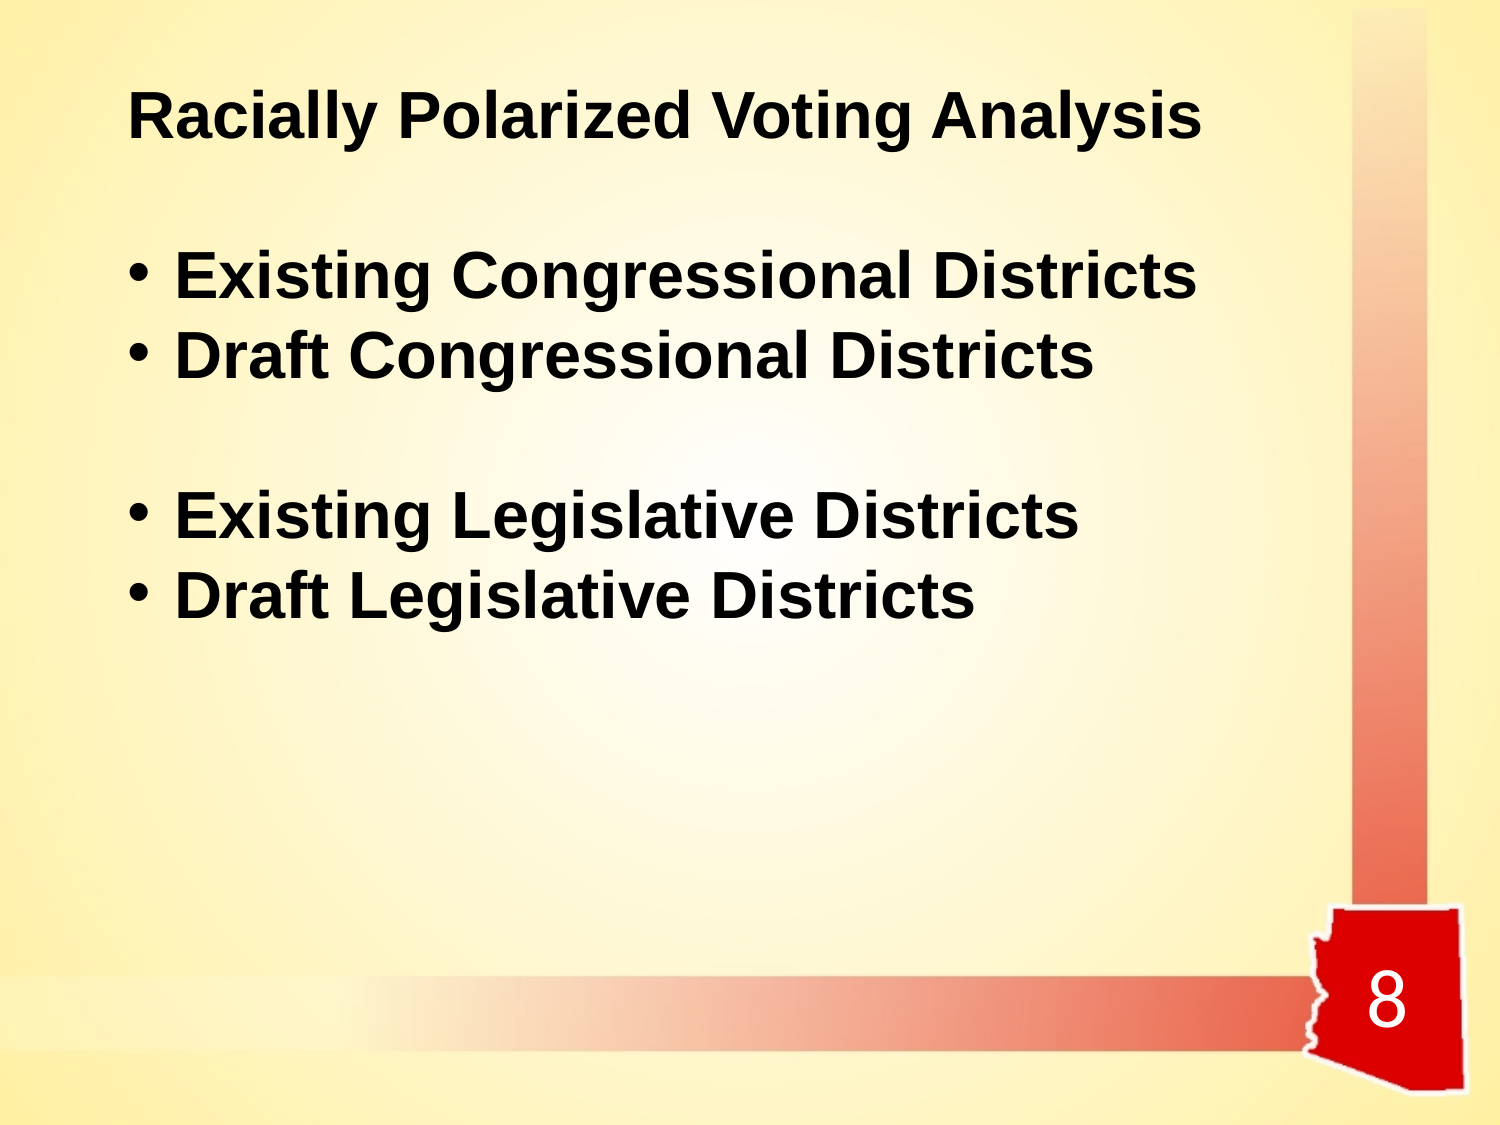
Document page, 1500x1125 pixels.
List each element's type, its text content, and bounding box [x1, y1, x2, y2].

text_box Racially Polarized Voting Analysis Existing Congressional Districts Draft Congressional Districts Existing Legislative Districts Draft Legislative Districts [112, 64, 1300, 639]
text_box 8 [1312, 937, 1463, 1050]
picture [0, 0, 1500, 1125]
